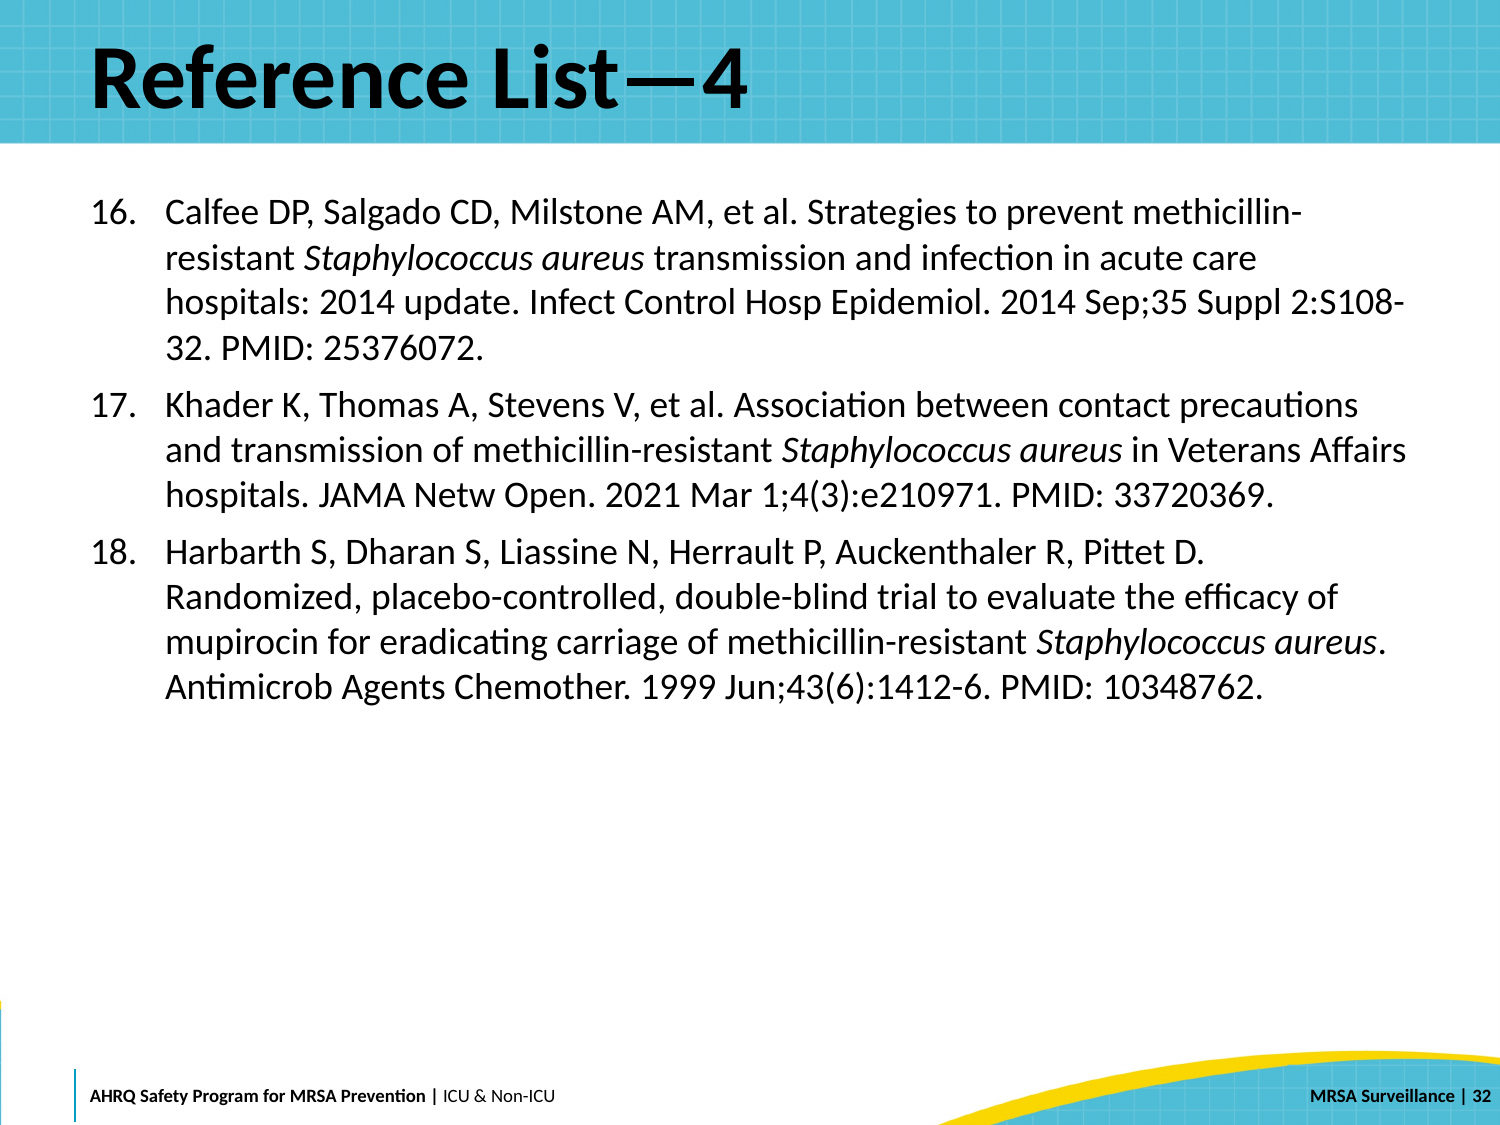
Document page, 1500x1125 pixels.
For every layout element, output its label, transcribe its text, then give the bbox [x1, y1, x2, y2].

list Calfee DP, Salgado CD, Milstone AM, et al. Strategies to prevent methicillin-resistant Staphylococcus aureus transmission and infection in acute care hospitals: 2014 update. Infect Control Hosp Epidemiol. 2014 Sep;35 Suppl 2:S108-32. PMID: 25376072. Khader K, Thomas A, Stevens V, et al. Association between contact precautions and transmission of methicillin-resistant Staphylococcus aureus in Veterans Affairs hospitals. JAMA Netw Open. 2021 Mar 1;4(3):e210971. PMID: 33720369. Harbarth S, Dharan S, Liassine N, Herrault P, Auckenthaler R, Pittet D. Randomized, placebo-controlled, double-blind trial to evaluate the efficacy of mupirocin for eradicating carriage of methicillin-resistant Staphylococcus aureus. Antimicrob Agents Chemother. 1999 Jun;43(6):1412-6. PMID: 10348762. [75, 179, 1425, 1065]
slide_number | 32 [1455, 1065, 1500, 1125]
picture [0, 0, 1500, 1125]
title Reference List—4 [75, 0, 1425, 150]
